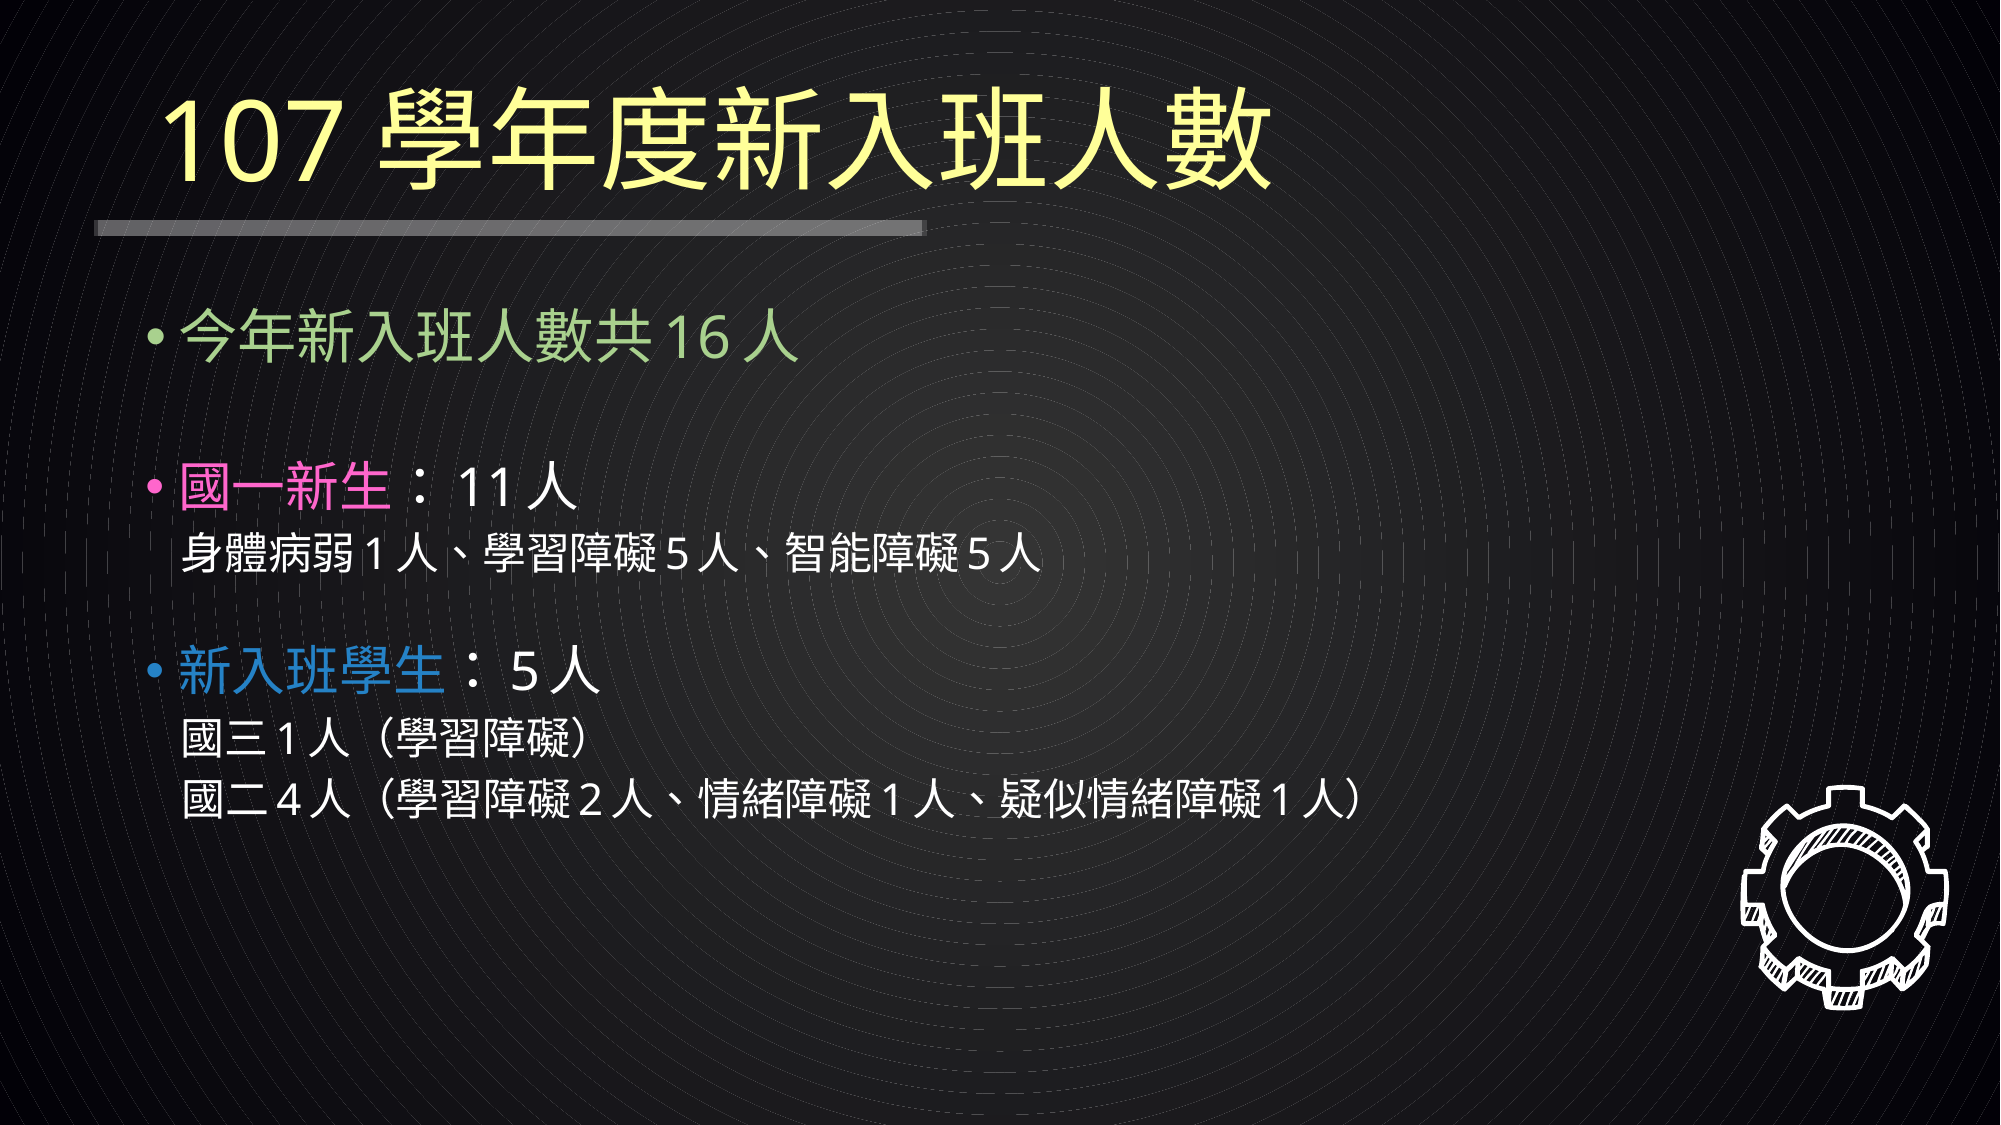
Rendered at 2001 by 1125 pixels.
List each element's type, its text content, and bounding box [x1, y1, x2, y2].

picture [94, 220, 927, 236]
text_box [1740, 784, 1950, 1011]
title 107學年度新入班人數 [139, 36, 1865, 254]
list 今年新入班人數共16人 國一新生：11人 身體病弱1人、學習障礙5人、智能障礙5人 新入班學生：5人 國三1人（學習障礙） 國二4人（學習障礙2人、情緒障礙1人、疑似情緒障礙1人） [130, 299, 1856, 1022]
